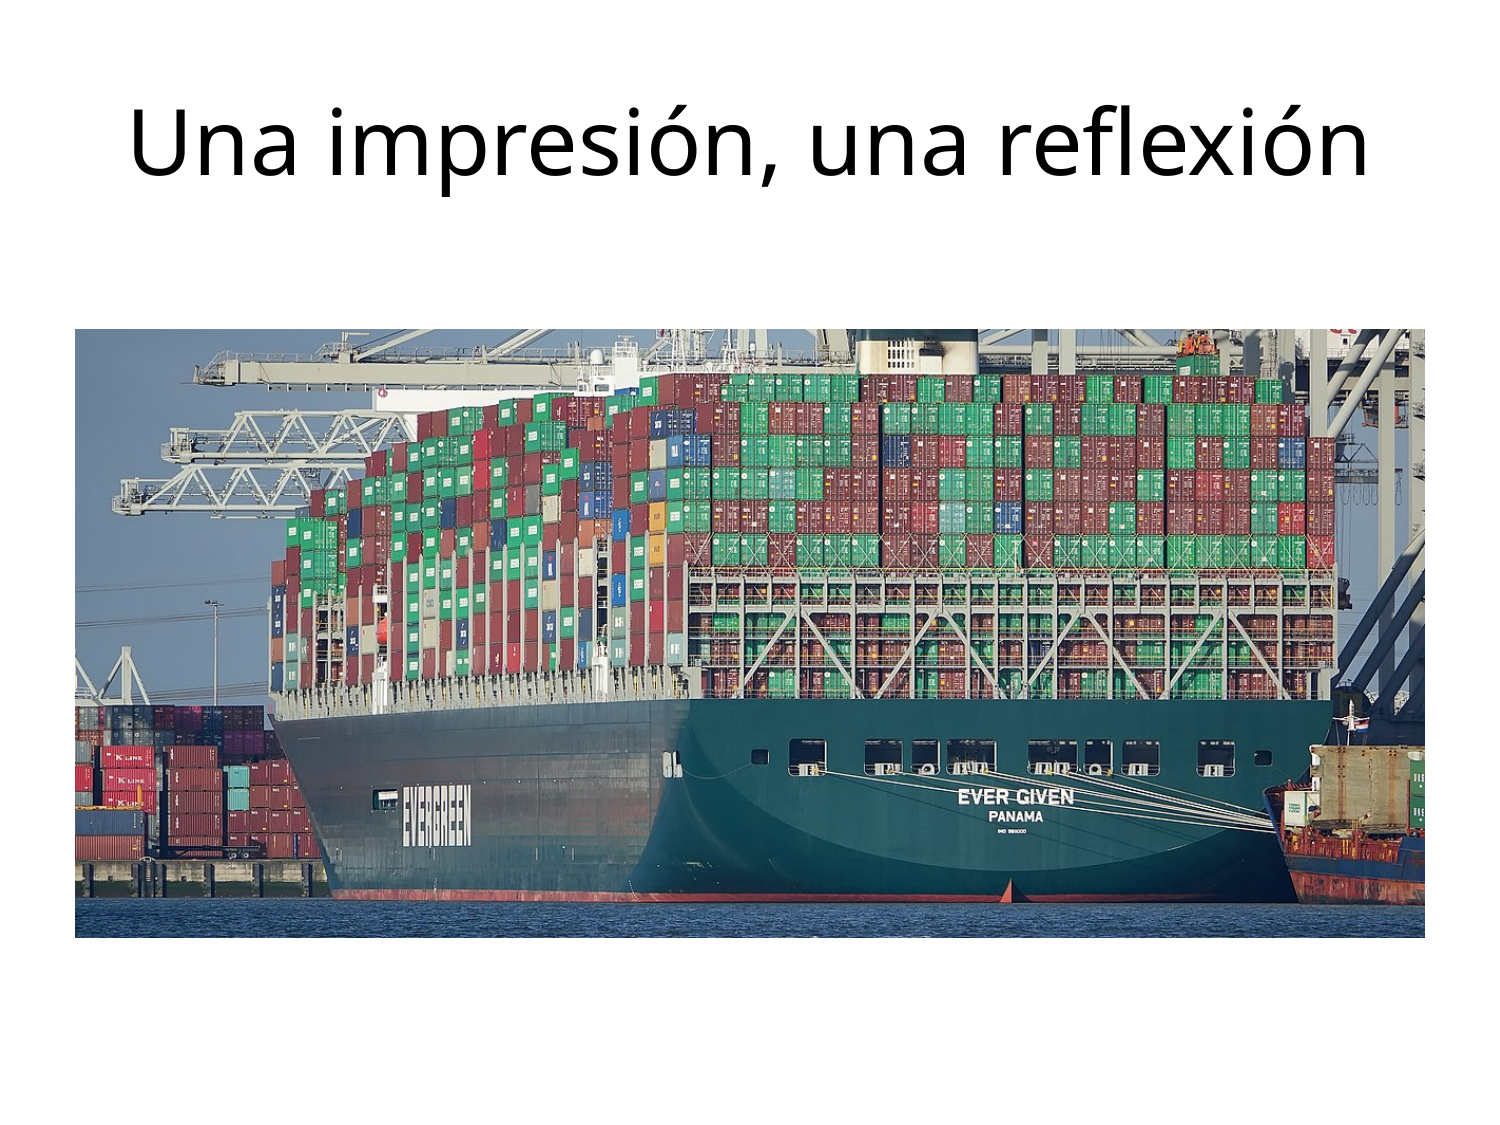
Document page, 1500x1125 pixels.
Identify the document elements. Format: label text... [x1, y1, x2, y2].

title Una impresión, una reflexión [75, 45, 1425, 233]
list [74, 329, 1425, 938]
